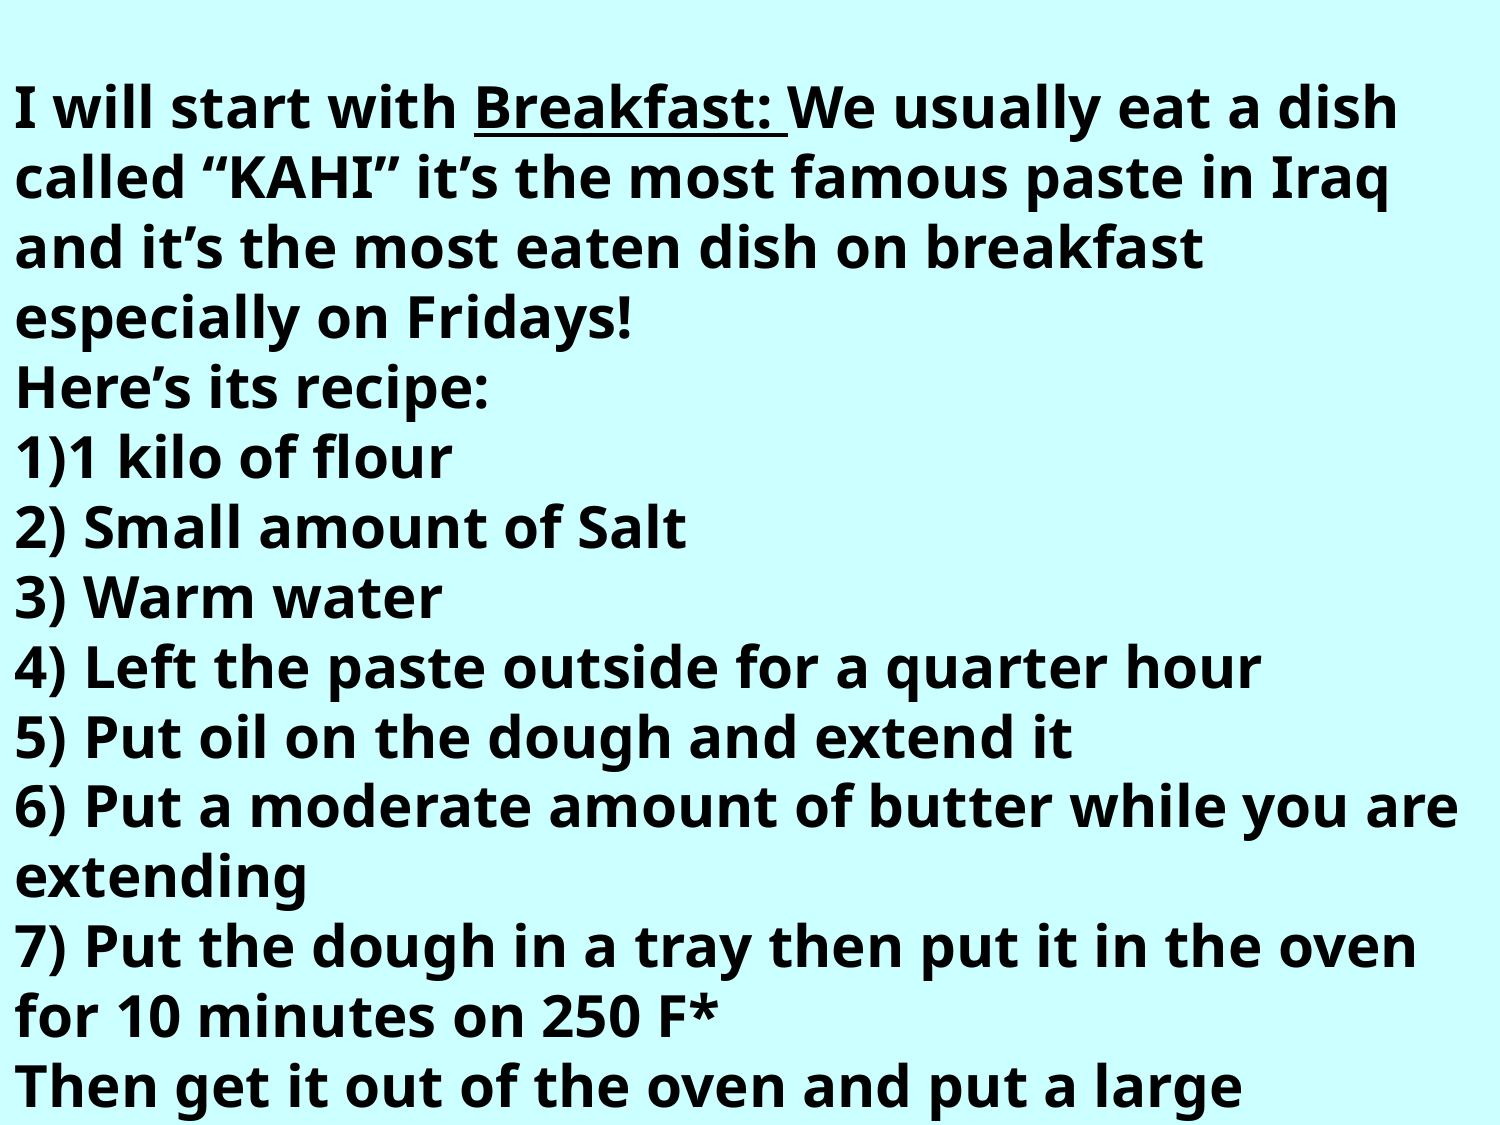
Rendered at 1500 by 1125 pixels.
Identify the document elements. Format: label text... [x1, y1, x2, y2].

text_box I will start with Breakfast: We usually eat a dish called “KAHI” it’s the most famous paste in Iraq and it’s the most eaten dish on breakfast especially on Fridays! Here’s its recipe: 1)1 kilo of flour 2) Small amount of Salt 3) Warm water 4) Left the paste outside for a quarter hour 5) Put oil on the dough and extend it 6) Put a moderate amount of butter while you are extending 7) Put the dough in a tray then put it in the oven for 10 minutes on 250 F* Then get it out of the oven and put a large amount of honey on it and you could eat it with cream, it would be more delicious! [0, 62, 1500, 1125]
